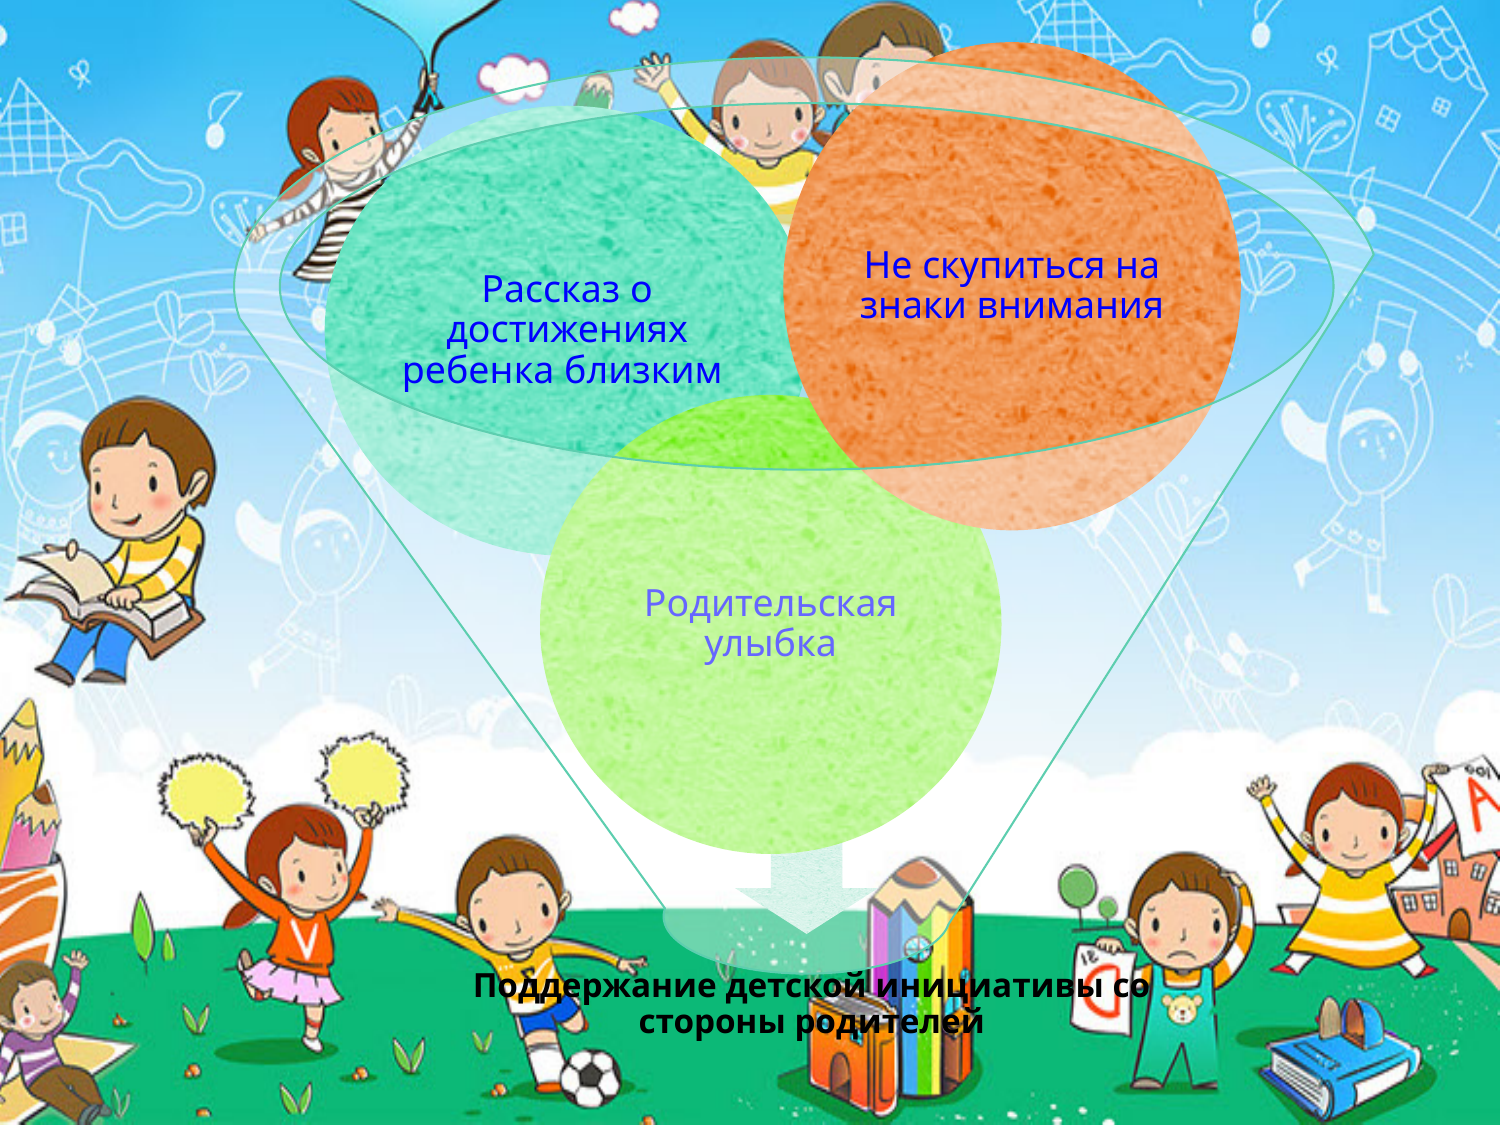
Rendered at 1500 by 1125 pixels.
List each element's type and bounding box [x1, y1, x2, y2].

picture [0, 0, 1500, 1125]
text_box [233, 41, 1380, 1061]
